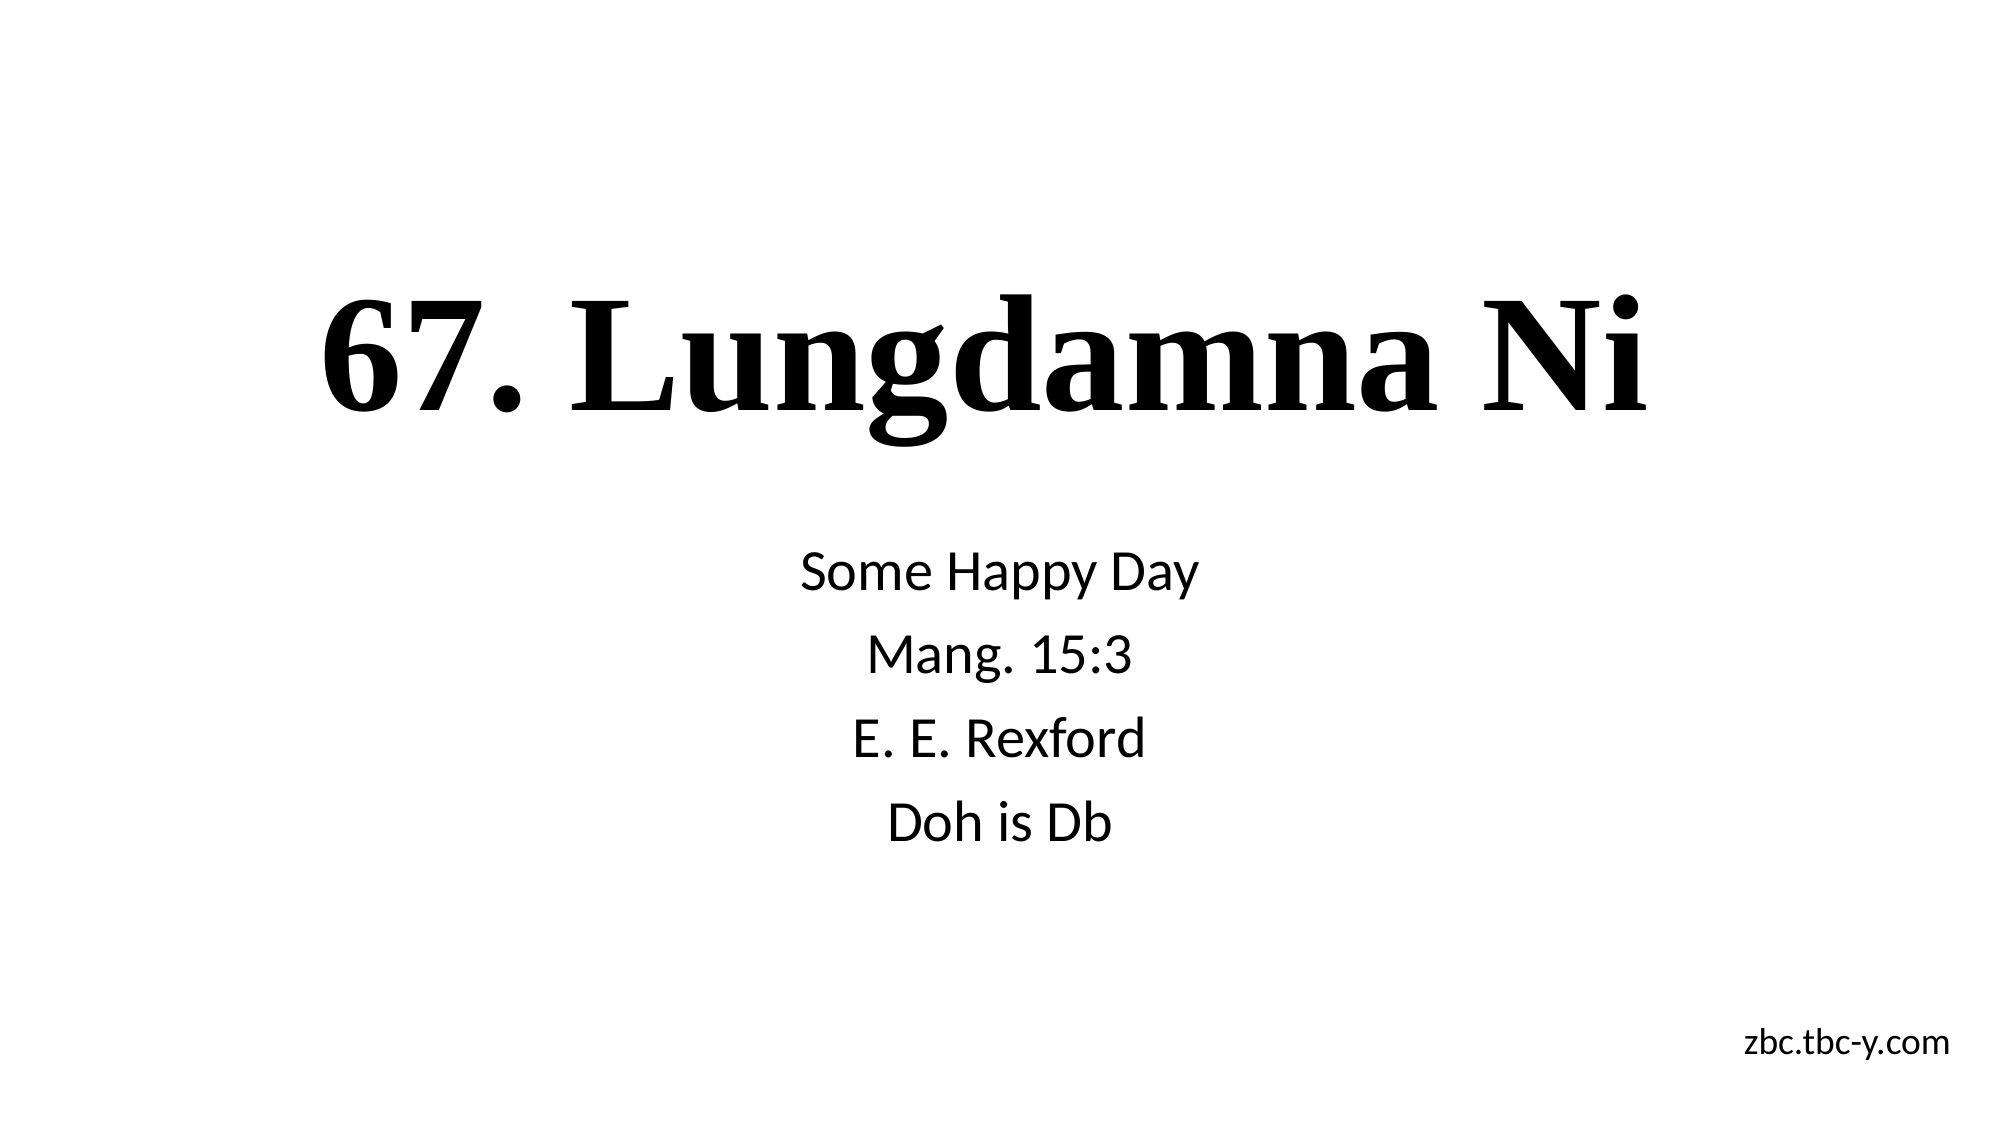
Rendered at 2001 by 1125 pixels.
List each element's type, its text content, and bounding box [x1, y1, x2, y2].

subtitle Some Happy Day Mang. 15:3 E. E. Rexford Doh is Db [249, 532, 1750, 963]
text_box zbc.tbc-y.com [1728, 1009, 2000, 1070]
title 67. Lungdamna Ni [107, 266, 1904, 655]
